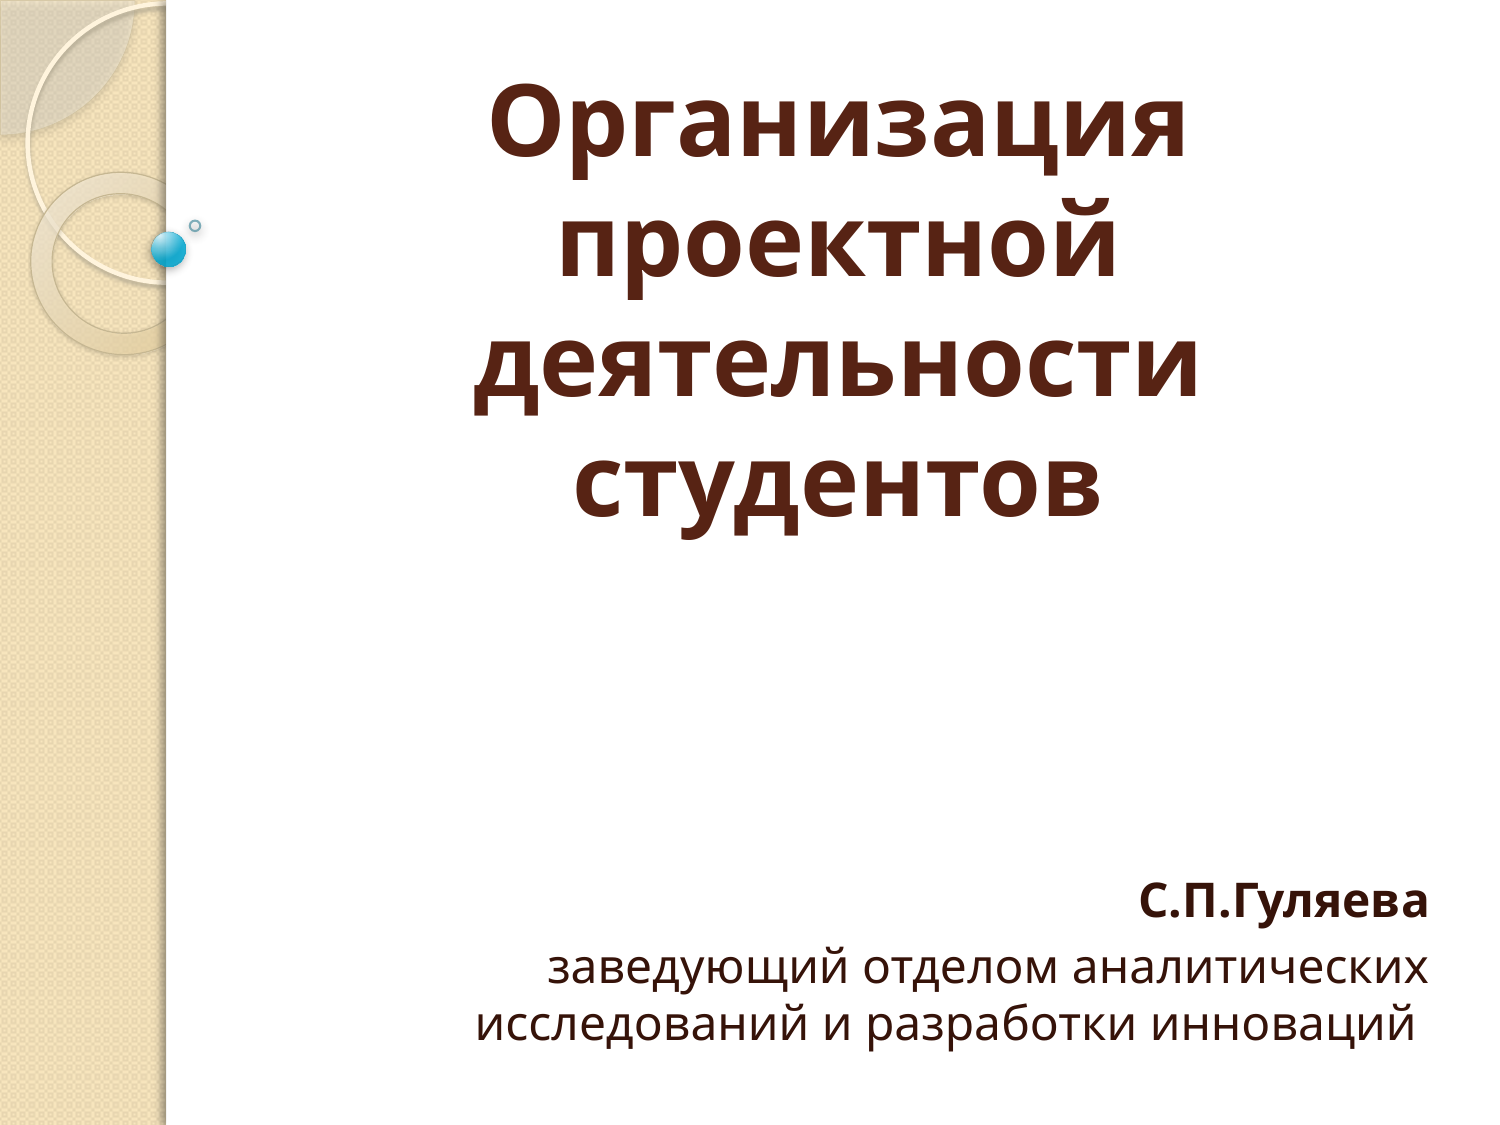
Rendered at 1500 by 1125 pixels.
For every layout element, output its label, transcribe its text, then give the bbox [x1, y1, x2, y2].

title Организация проектной деятельности студентов [206, 302, 1471, 545]
subtitle С.П.Гуляева заведующий отделом аналитических исследований и разработки инноваций [206, 869, 1446, 1059]
